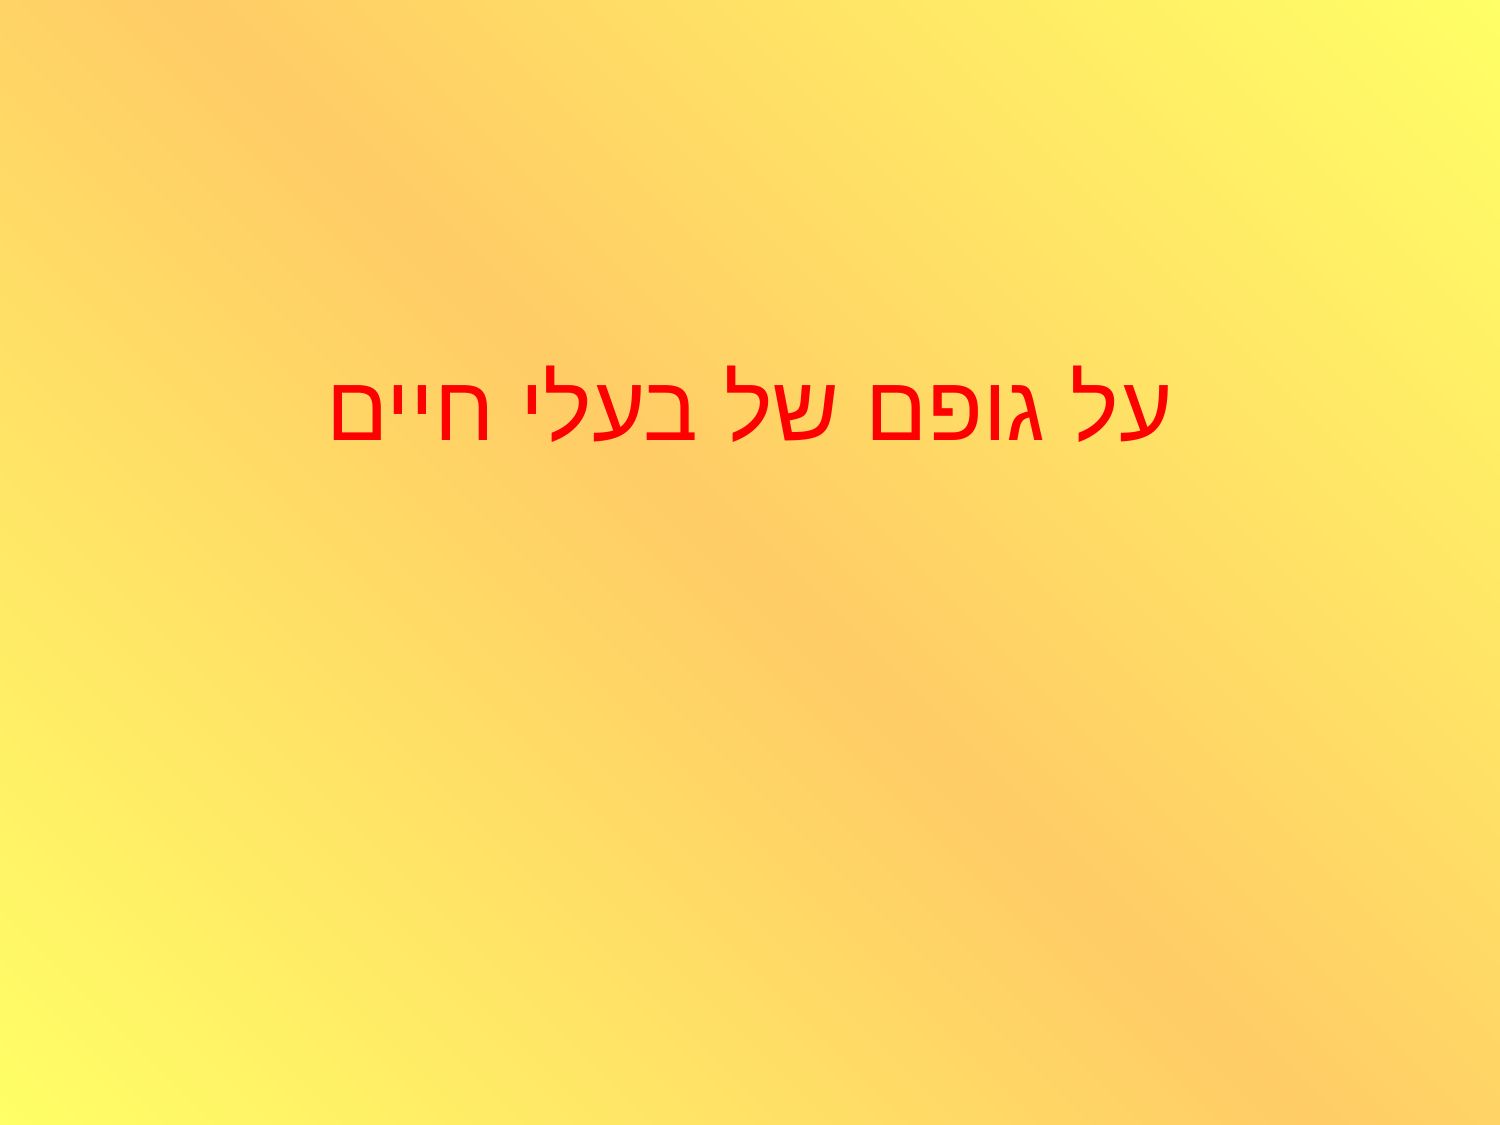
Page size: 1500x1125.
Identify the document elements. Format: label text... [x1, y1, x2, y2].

title על גופם של בעלי חיים [75, 309, 1425, 498]
